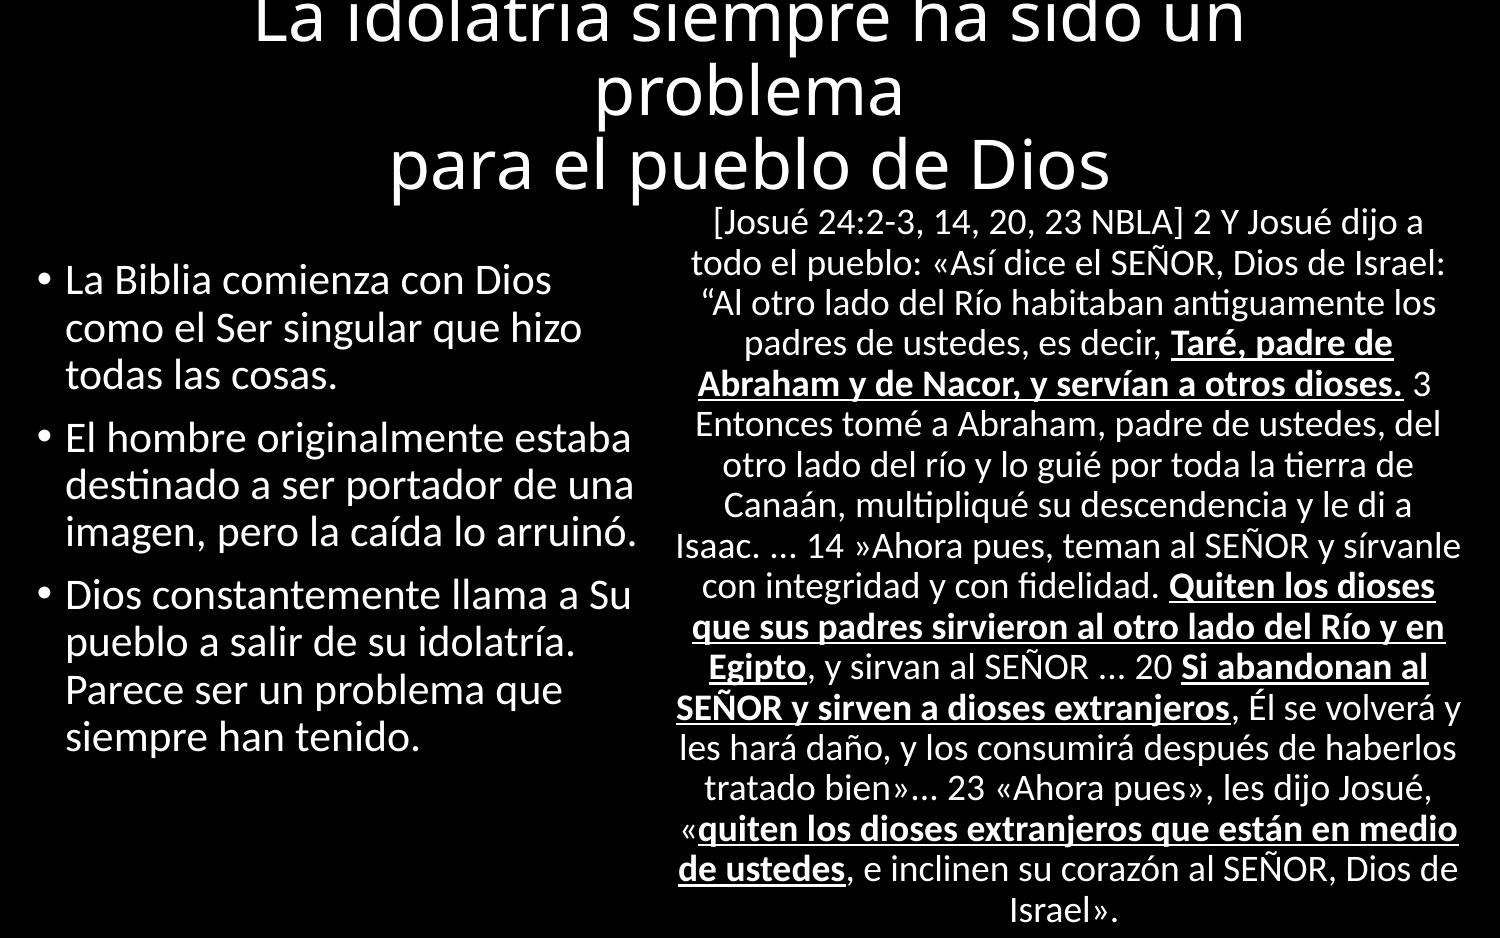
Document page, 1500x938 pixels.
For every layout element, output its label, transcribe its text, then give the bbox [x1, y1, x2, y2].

list [Josué 24:2-3, 14, 20, 23 NBLA] 2 Y Josué dijo a todo el pueblo: «Así dice el SEÑOR, Dios de Israel: “Al otro lado del Río habitaban antiguamente los padres de ustedes, es decir, Taré, padre de Abraham y de Nacor, y servían a otros dioses. 3 Entonces tomé a Abraham, padre de ustedes, del otro lado del río y lo guié por toda la tierra de Canaán, multipliqué su descendencia y le di a Isaac. ... 14 »Ahora pues, teman al SEÑOR y sírvanle con integridad y con fidelidad. Quiten los dioses que sus padres sirvieron al otro lado del Río y en Egipto, y sirvan al SEÑOR ... 20 Si abandonan al SEÑOR y sirven a dioses extranjeros, Él se volverá y les hará daño, y los consumirá después de haberlos tratado bien»... 23 «Ahora pues», les dijo Josué, «quiten los dioses extranjeros que están en medio de ustedes, e inclinen su corazón al SEÑOR, Dios de Israel». [659, 222, 1479, 911]
list La Biblia comienza con Dios como el Ser singular que hizo todas las cosas. El hombre originalmente estaba destinado a ser portador de una imagen, pero la caída lo arruinó. Dios constantemente llama a Su pueblo a salir de su idolatría. Parece ser un problema que siempre han tenido. [21, 249, 660, 938]
title La idolatría siempre ha sido un problema para el pueblo de Dios [103, 2, 1397, 184]
